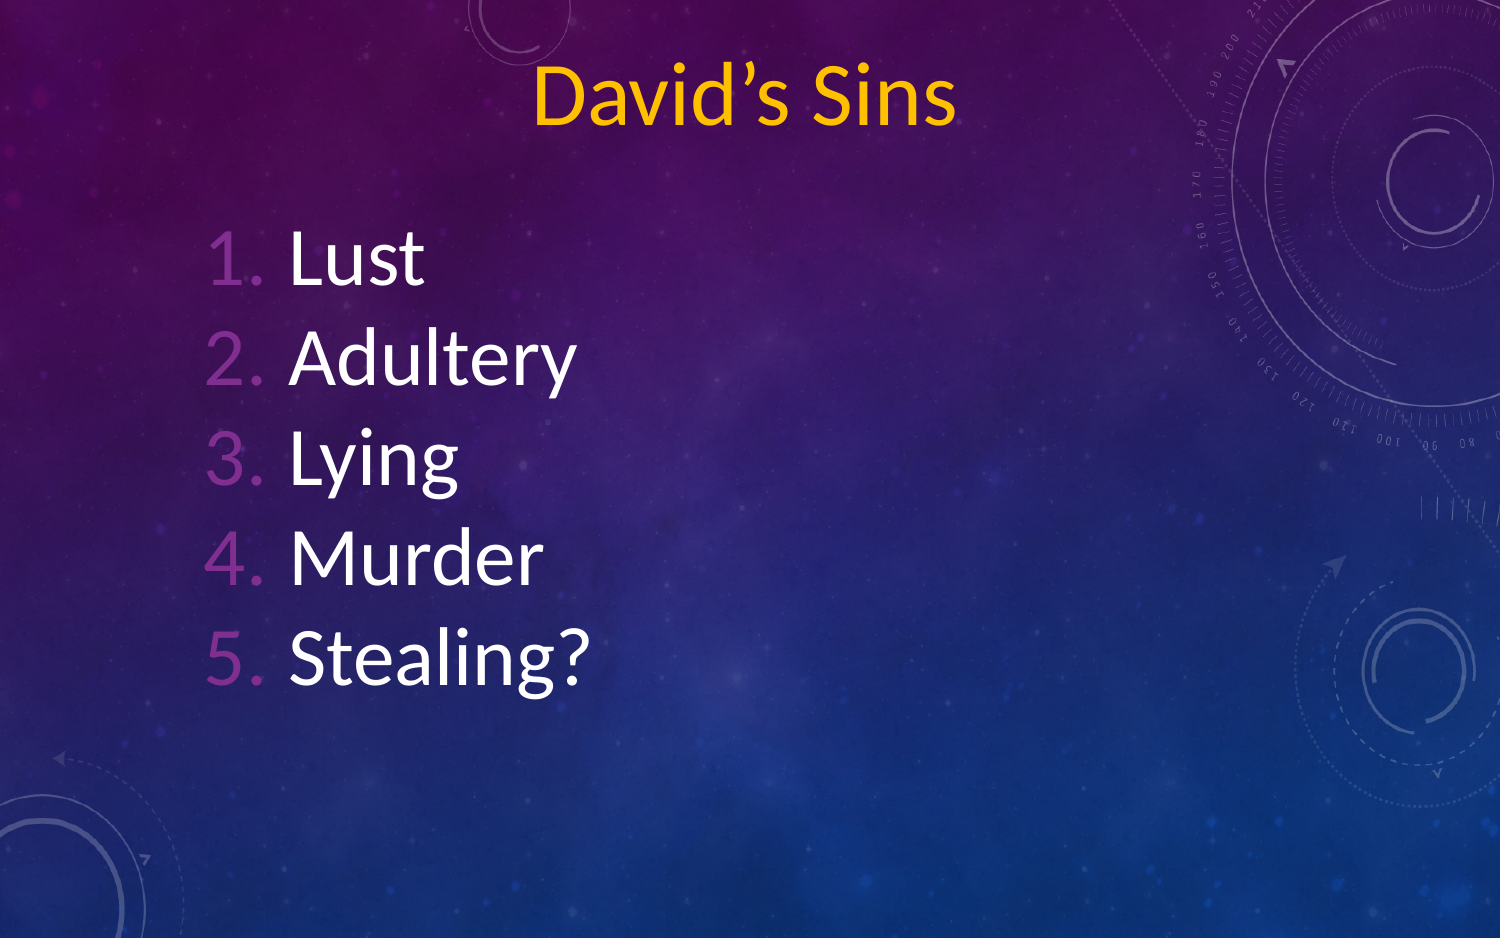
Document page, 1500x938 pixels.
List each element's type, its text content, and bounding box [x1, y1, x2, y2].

picture [0, 0, 1500, 938]
text_box Lust Adultery Lying Murder Stealing? [189, 194, 1343, 710]
title David’s Sins [21, 26, 1468, 152]
